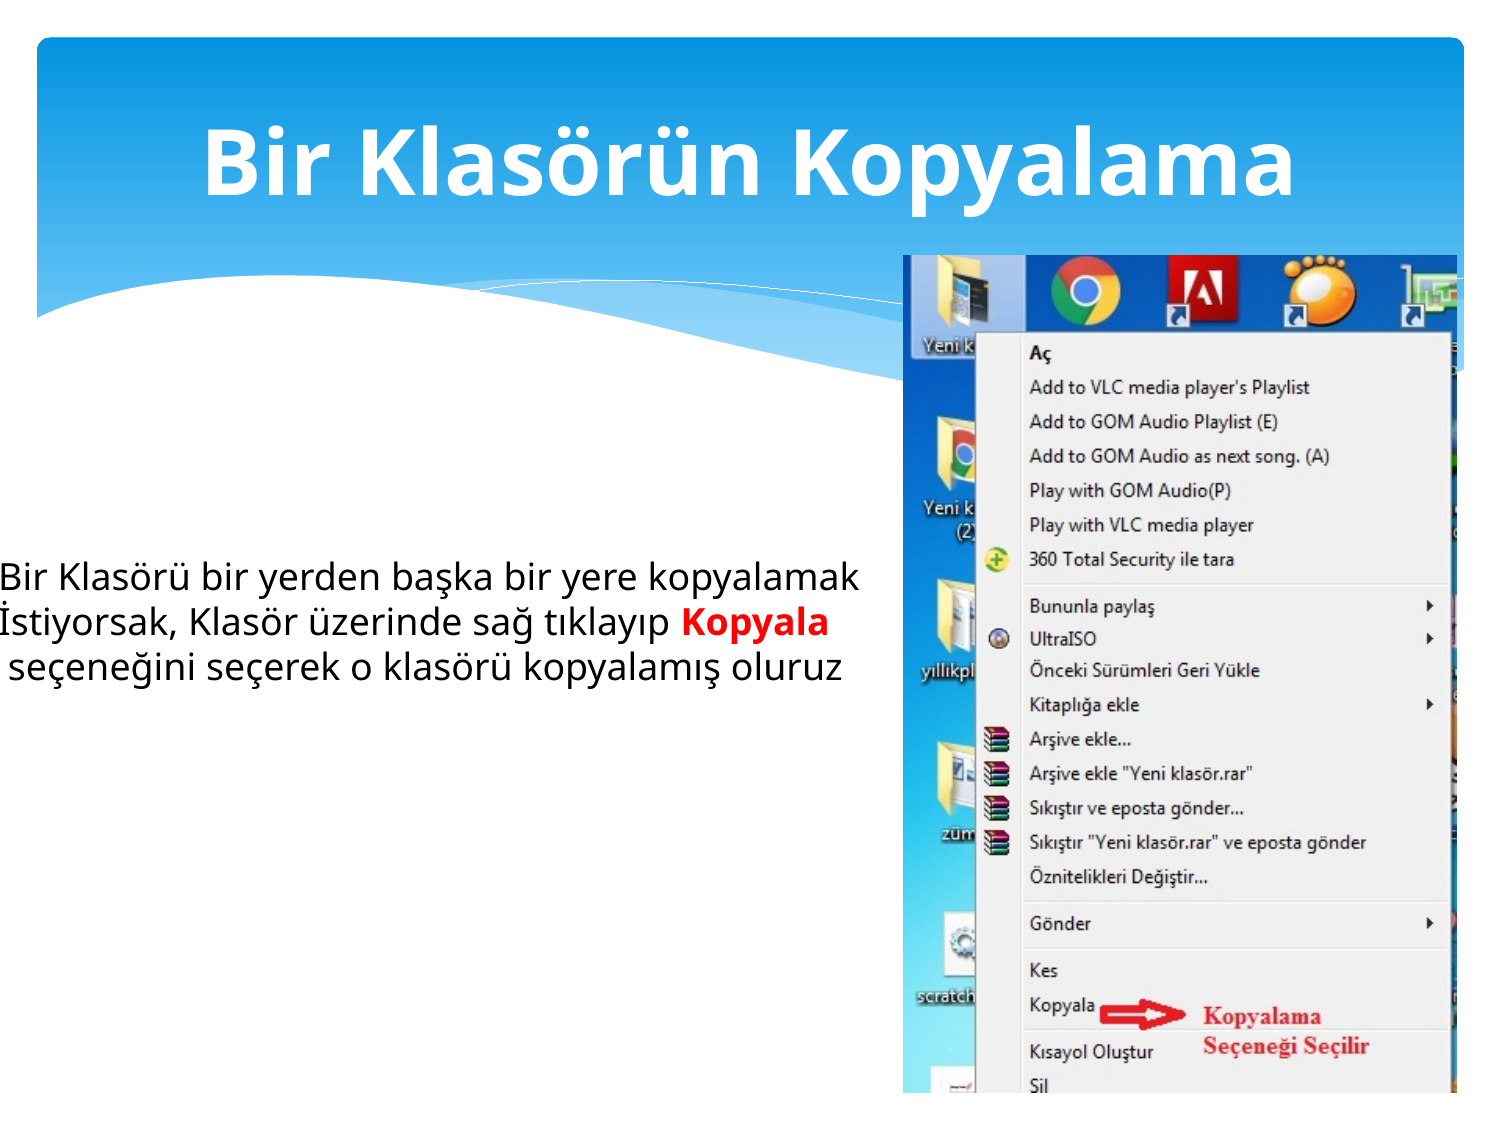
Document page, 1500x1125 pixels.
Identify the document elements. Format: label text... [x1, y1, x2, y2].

picture [918, 690, 927, 695]
title Bir Klasörün Kopyalama [75, 55, 1425, 261]
text_box Bir Klasörü bir yerden başka bir yere kopyalamak İstiyorsak, Klasör üzerinde sağ tıklayıp Kopyala seçeneğini seçerek o klasörü kopyalamış oluruz [0, 545, 885, 696]
picture [903, 255, 1457, 1094]
